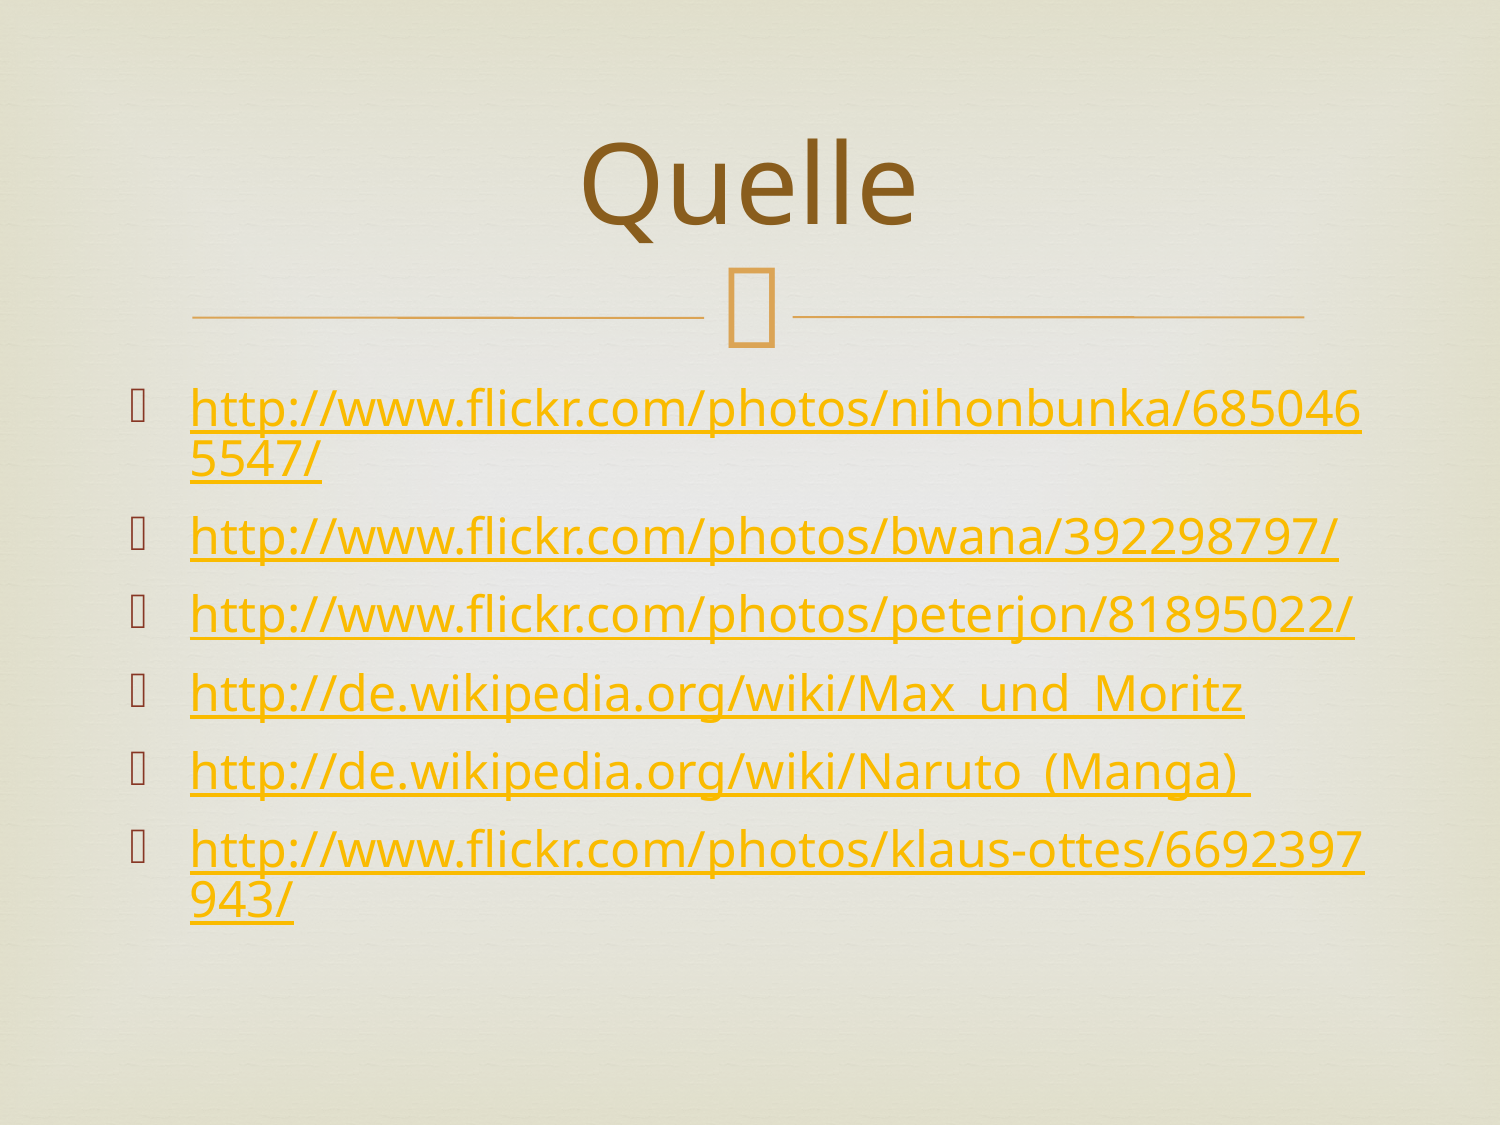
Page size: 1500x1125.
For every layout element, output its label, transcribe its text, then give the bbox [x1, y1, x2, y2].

title Quelle [112, 93, 1386, 267]
list http://www.flickr.com/photos/nihonbunka/6850465547/ http://www.flickr.com/photos/bwana/392298797/ http://www.flickr.com/photos/peterjon/81895022/ http://de.wikipedia.org/wiki/Max_und_Moritz http://de.wikipedia.org/wiki/Naruto_(Manga) http://www.flickr.com/photos/klaus-ottes/6692397943/ [114, 368, 1386, 1005]
